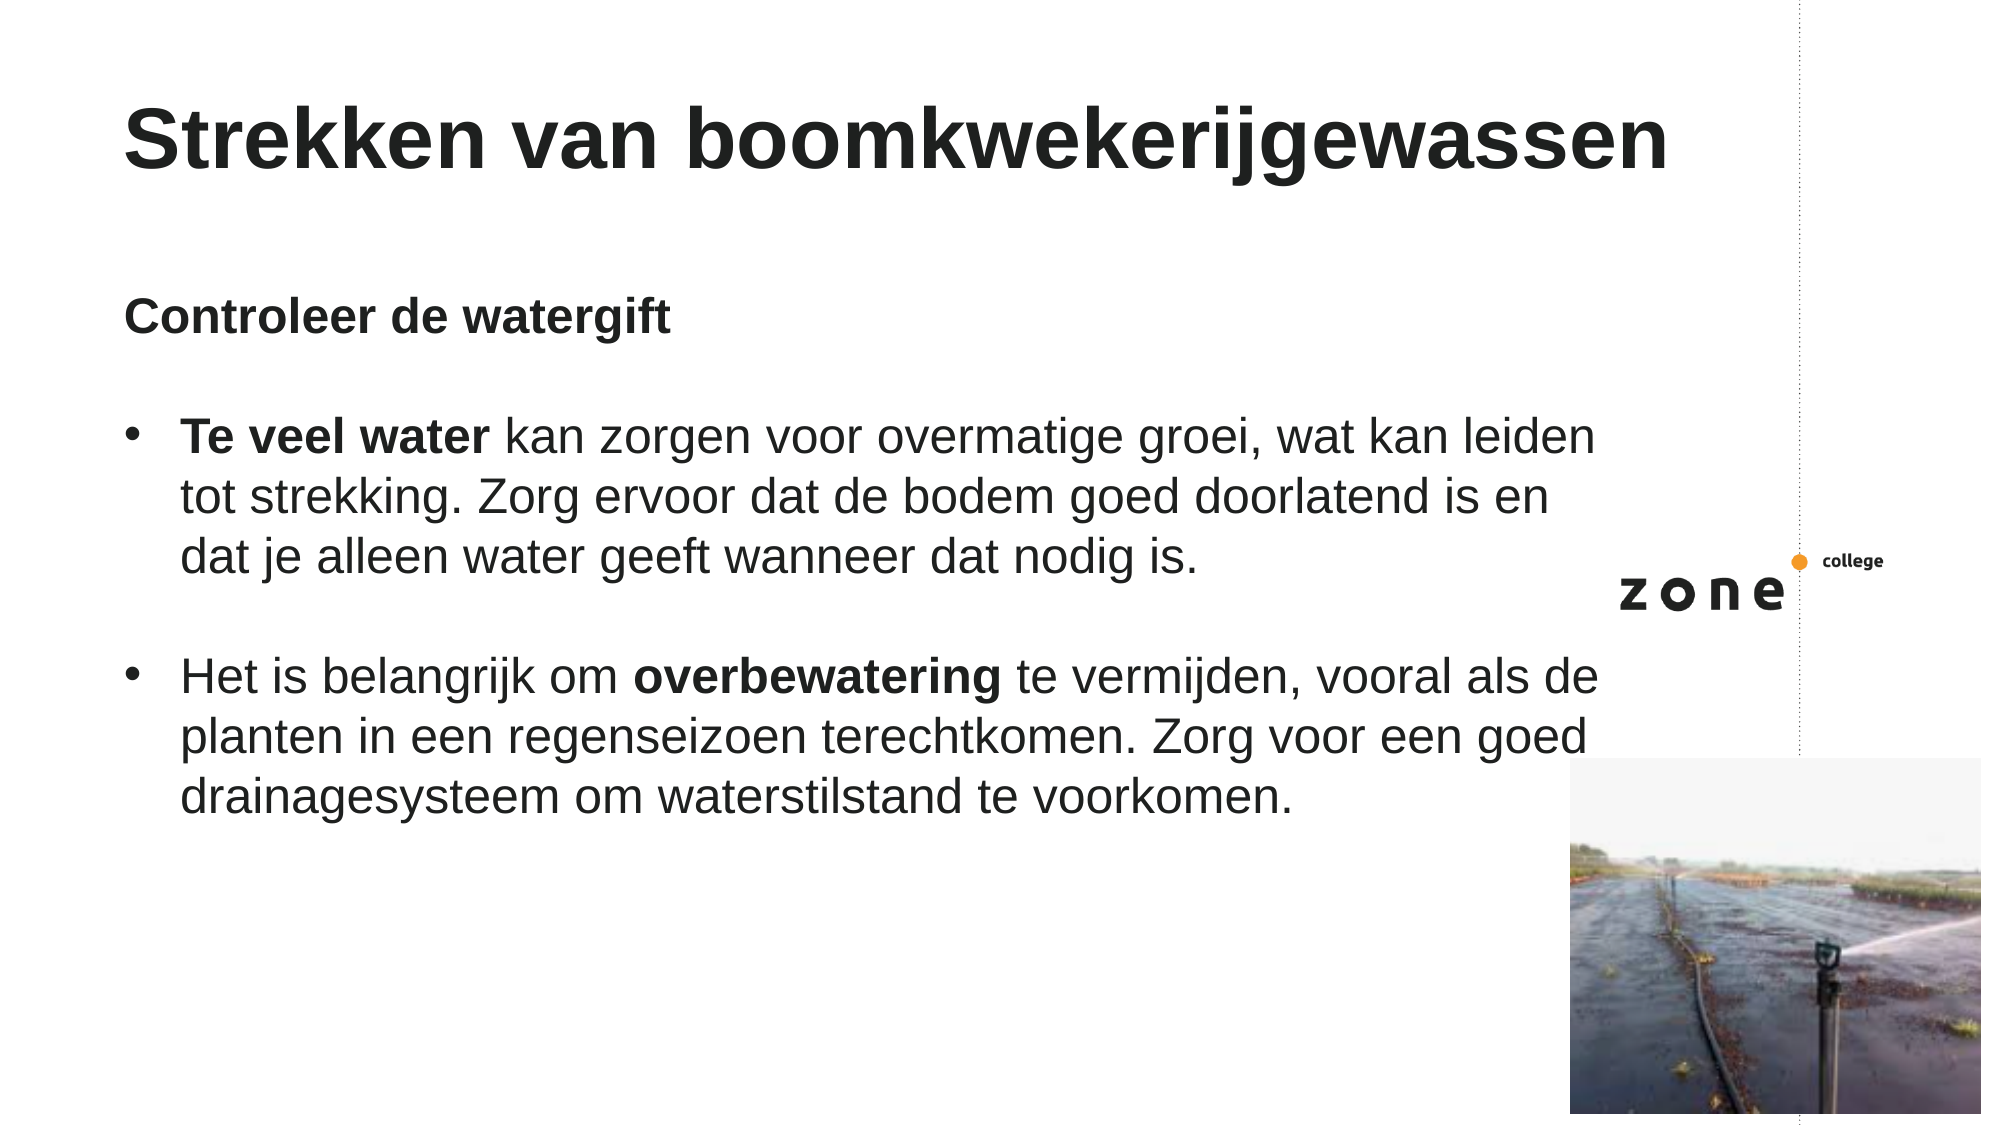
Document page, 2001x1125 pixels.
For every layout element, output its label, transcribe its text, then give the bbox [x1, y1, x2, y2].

list Controleer de watergift Te veel water kan zorgen voor overmatige groei, wat kan leiden tot strekking. Zorg ervoor dat de bodem goed doorlatend is en dat je alleen water geeft wanneer dat nodig is. Het is belangrijk om overbewatering te vermijden, vooral als de planten in een regenseizoen terechtkomen. Zorg voor een goed drainagesysteem om waterstilstand te voorkomen. [124, 283, 1607, 998]
picture [1570, 0, 2001, 1125]
title Strekken van boomkwekerijgewassen [124, 94, 1691, 272]
